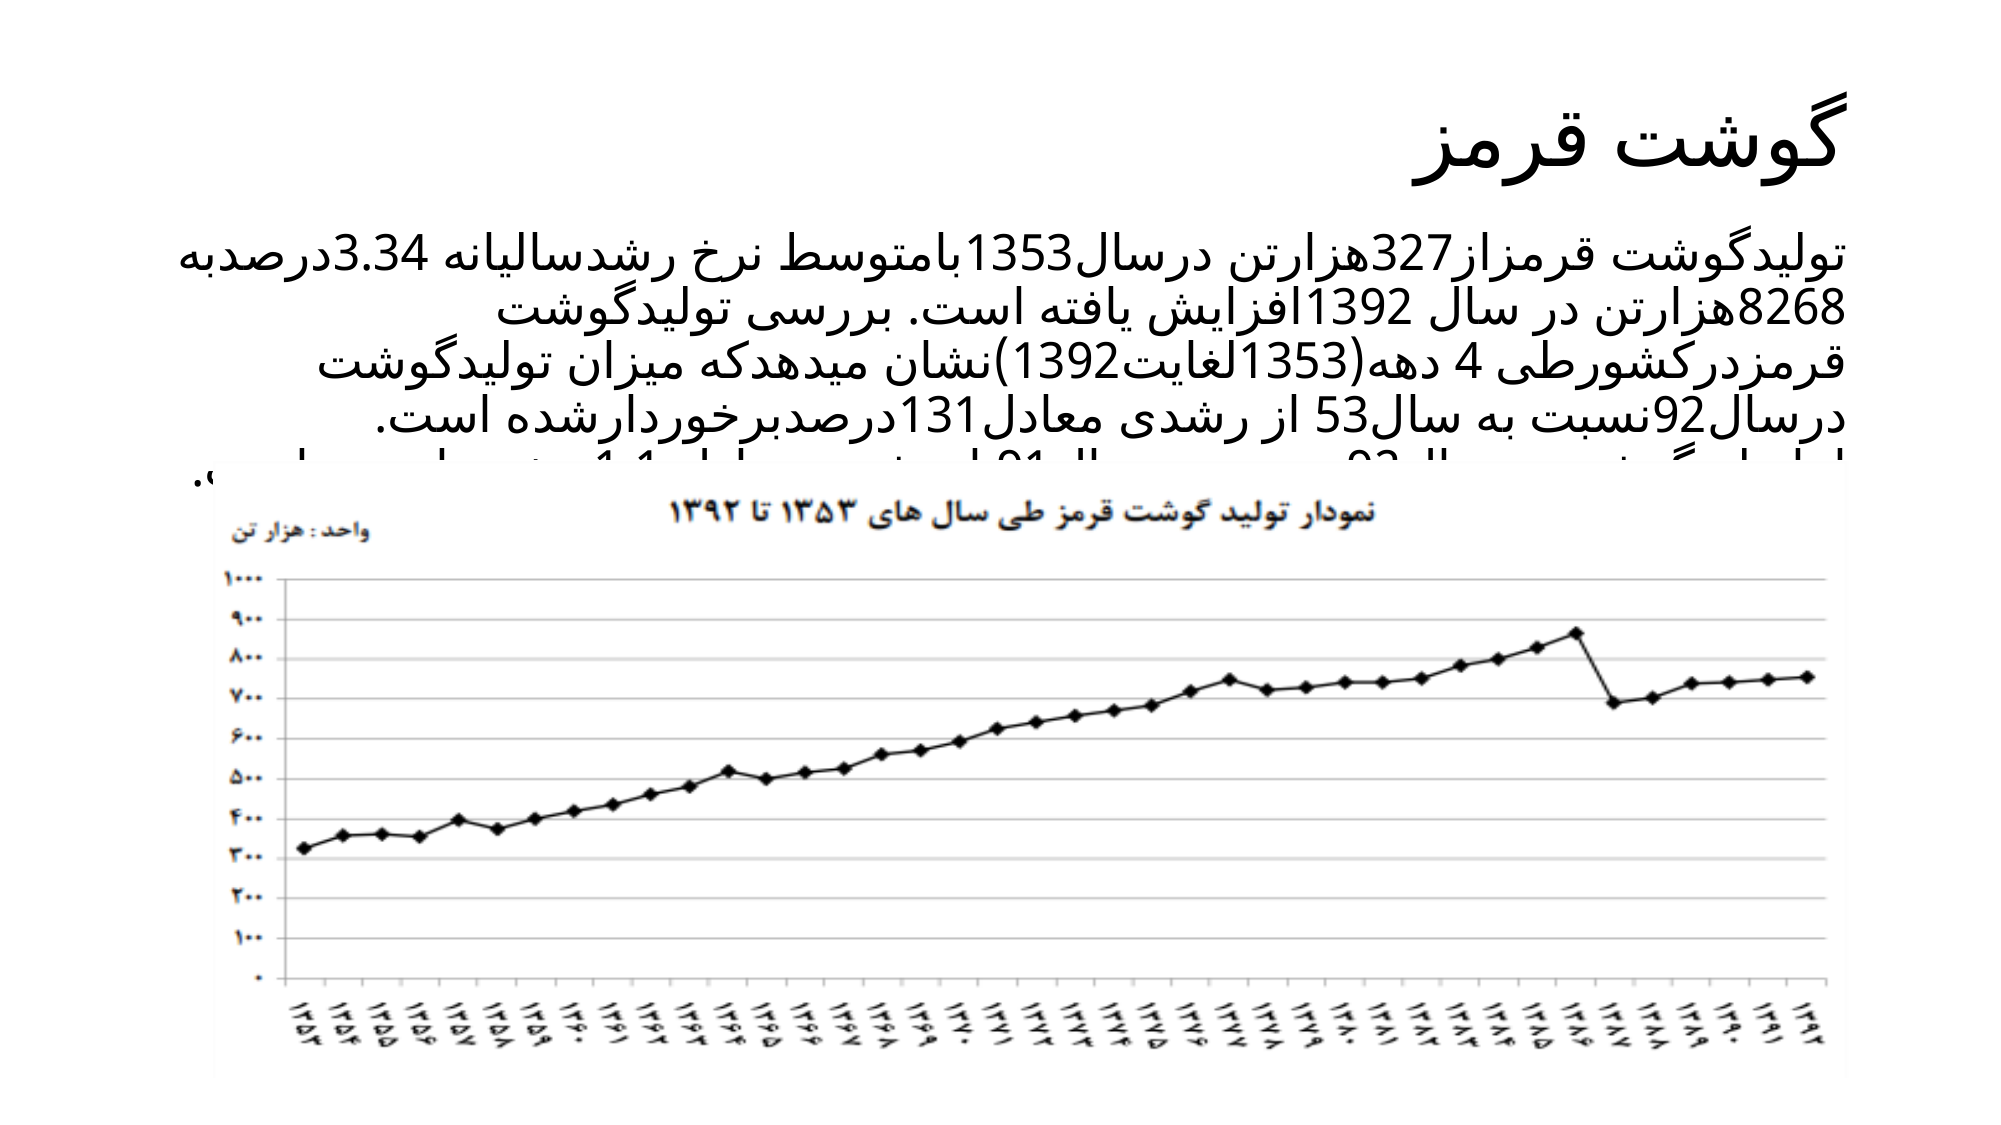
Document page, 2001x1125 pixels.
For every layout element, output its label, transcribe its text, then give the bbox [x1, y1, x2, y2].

list تولیدگوشت قرمزاز327هزارتن درسال1353بامتوسط نرخ رشدسالیانه 3.34درصدبه 8268هزارتن در سال 1392افزایش یافته است. بررسی تولیدگوشت قرمزدرکشورطی 4 دهه(1353لغایت1392)نشان میدهدکه میزان تولیدگوشت درسال92نسبت به سال53 از رشدی معادل131درصدبرخوردارشده است. اماتولیدگوشت درسال92 نسبت به سال91 ازرشدی معادل 1.1برخورداربوده است. [137, 219, 1863, 1014]
title گوشت قرمز [137, 59, 1863, 219]
picture [213, 460, 1863, 1078]
